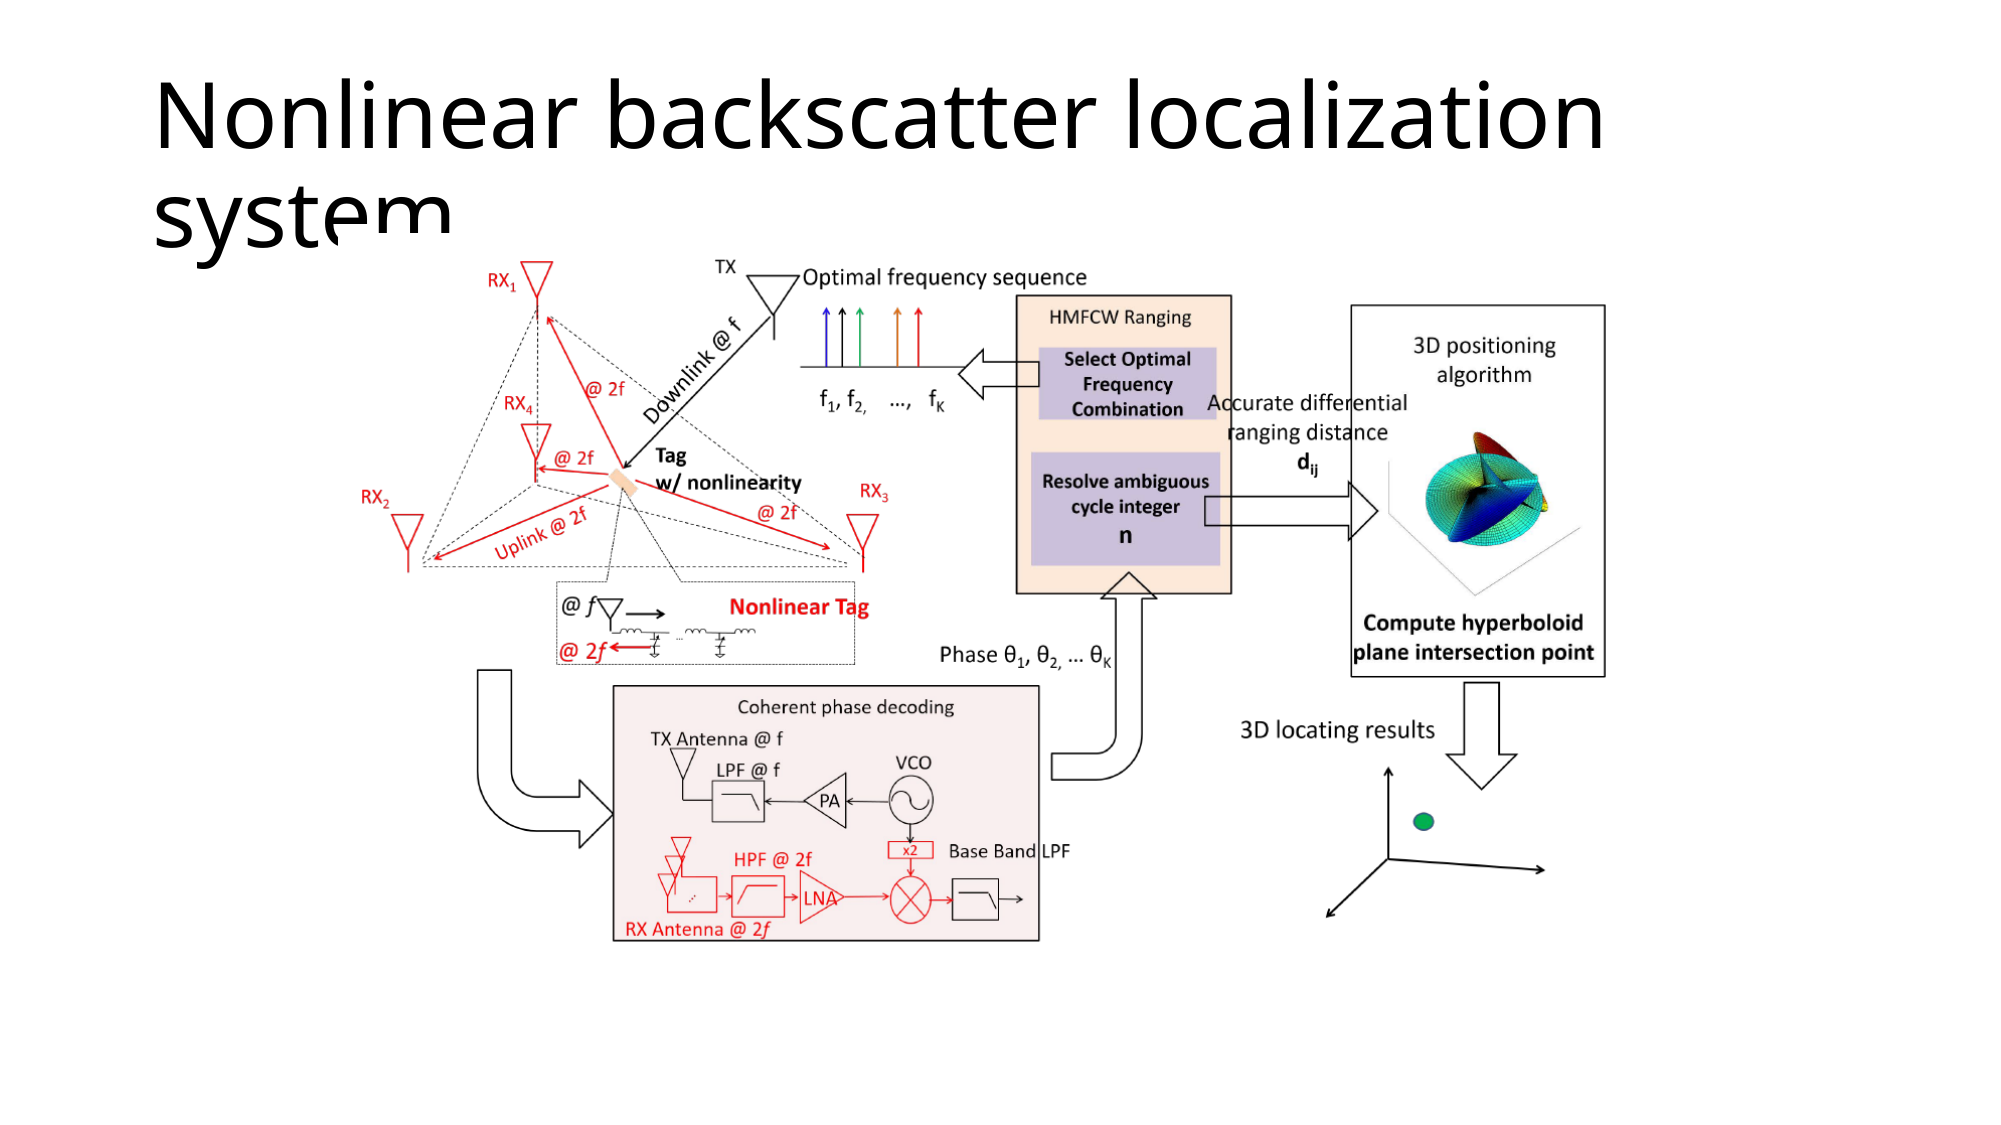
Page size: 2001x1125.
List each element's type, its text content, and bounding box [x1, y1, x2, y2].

title Nonlinear backscatter localization system [137, 59, 1863, 278]
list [338, 233, 1662, 977]
